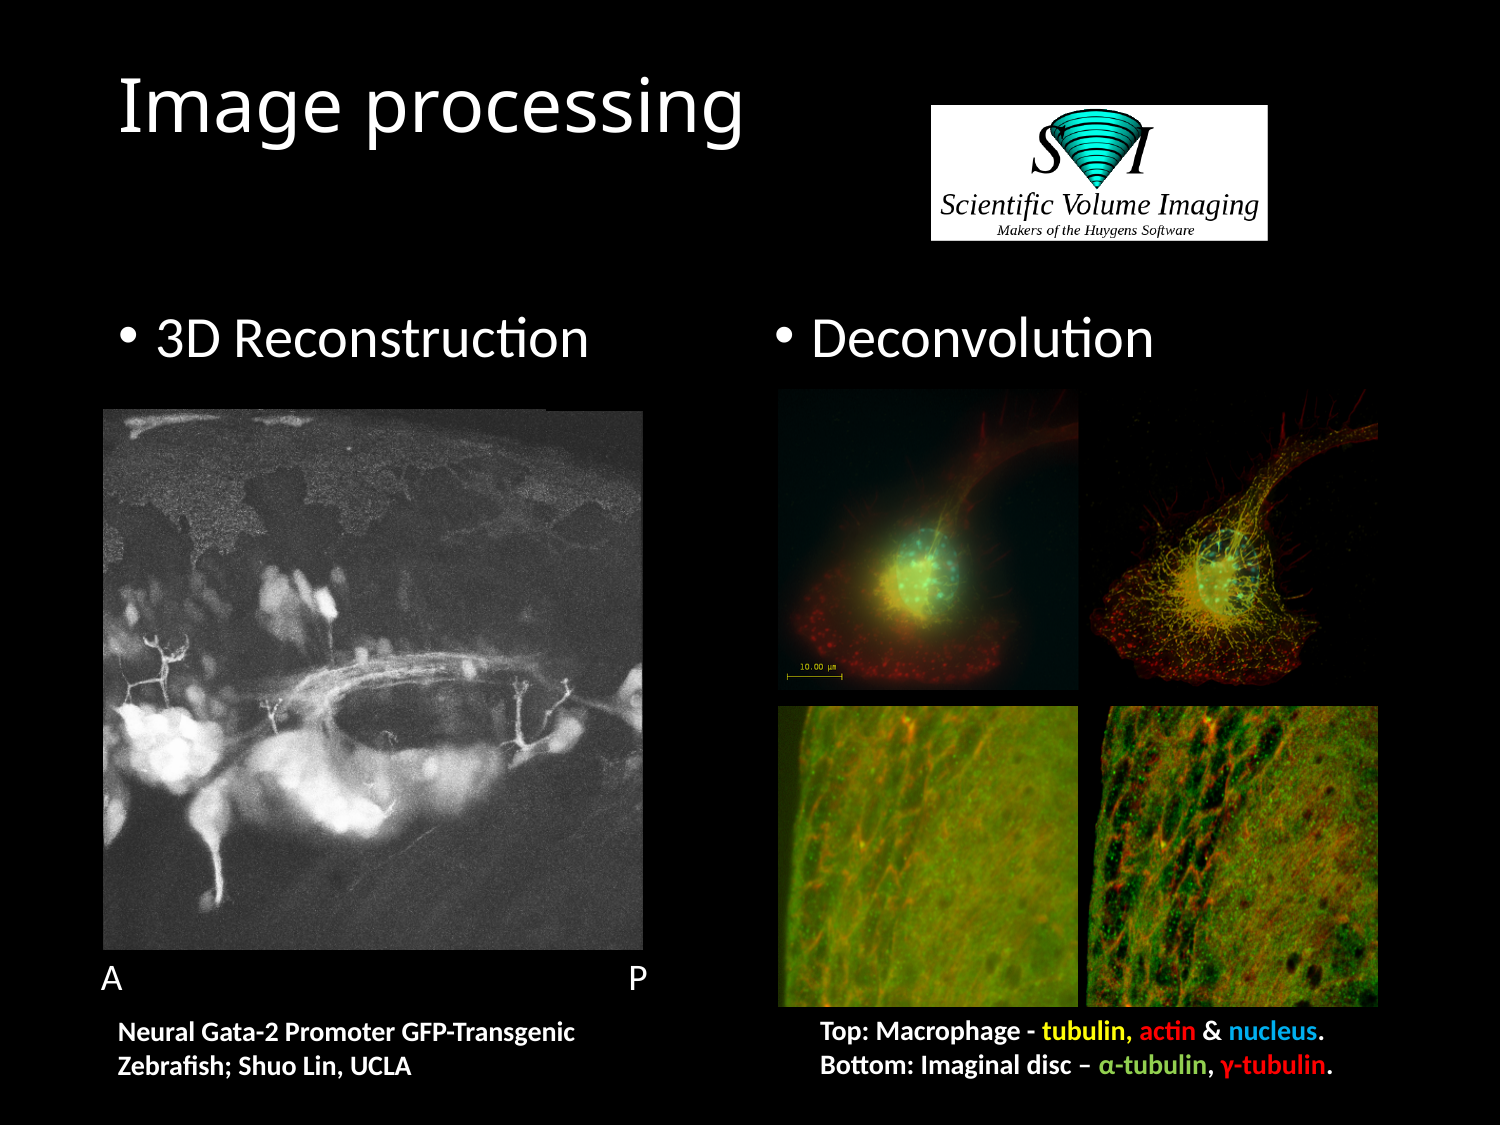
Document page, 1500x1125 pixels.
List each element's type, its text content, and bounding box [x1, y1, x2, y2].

picture [778, 389, 1378, 690]
list Deconvolution [759, 299, 1397, 429]
text_box P [613, 945, 654, 1006]
text_box Top: Macrophage - tubulin, actin & nucleus. Bottom: Imaginal disc – α-tubulin, γ-tubulin. [805, 1005, 1394, 1088]
text_box Neural Gata-2 Promoter GFP-Transgenic Zebrafish; Shuo Lin, UCLA [103, 1006, 692, 1089]
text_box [103, 410, 643, 951]
picture [931, 105, 1268, 241]
title Image processing [103, 59, 1397, 278]
text_box A [86, 945, 127, 1006]
picture [778, 706, 1378, 1007]
list 3D Reconstruction [103, 299, 741, 429]
